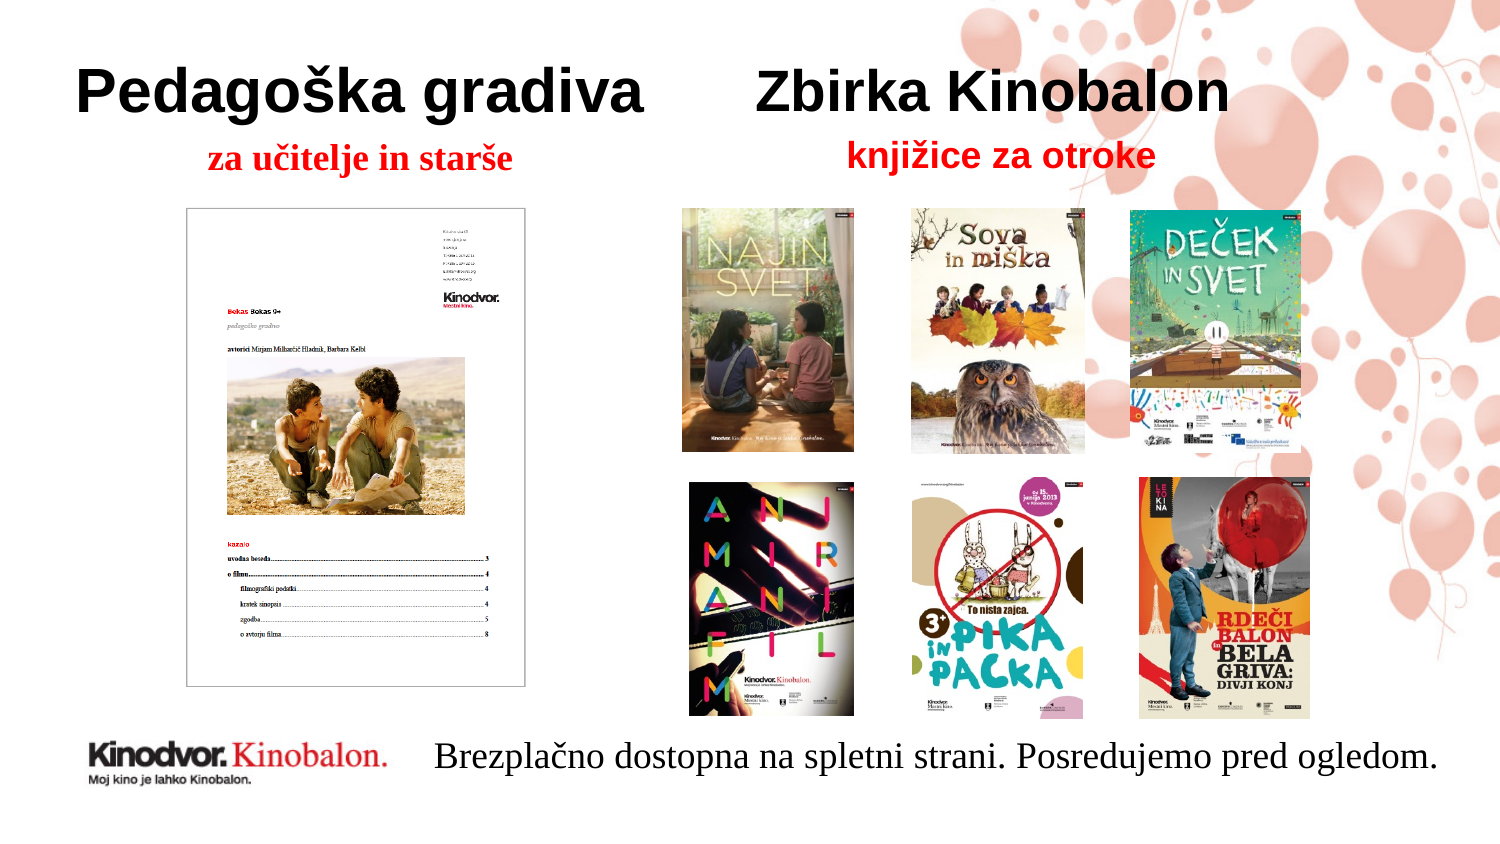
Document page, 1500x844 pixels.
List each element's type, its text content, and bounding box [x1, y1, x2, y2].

text_box Pedagoška gradiva za učitelje in starše [18, 42, 703, 214]
picture [0, 0, 1500, 844]
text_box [187, 209, 525, 686]
text_box Brezplačno dostopna na spletni strani. Posredujemo pred ogledom. [419, 724, 1471, 784]
text_box Zbirka Kinobalon knjižice za otroke [703, 45, 1310, 238]
